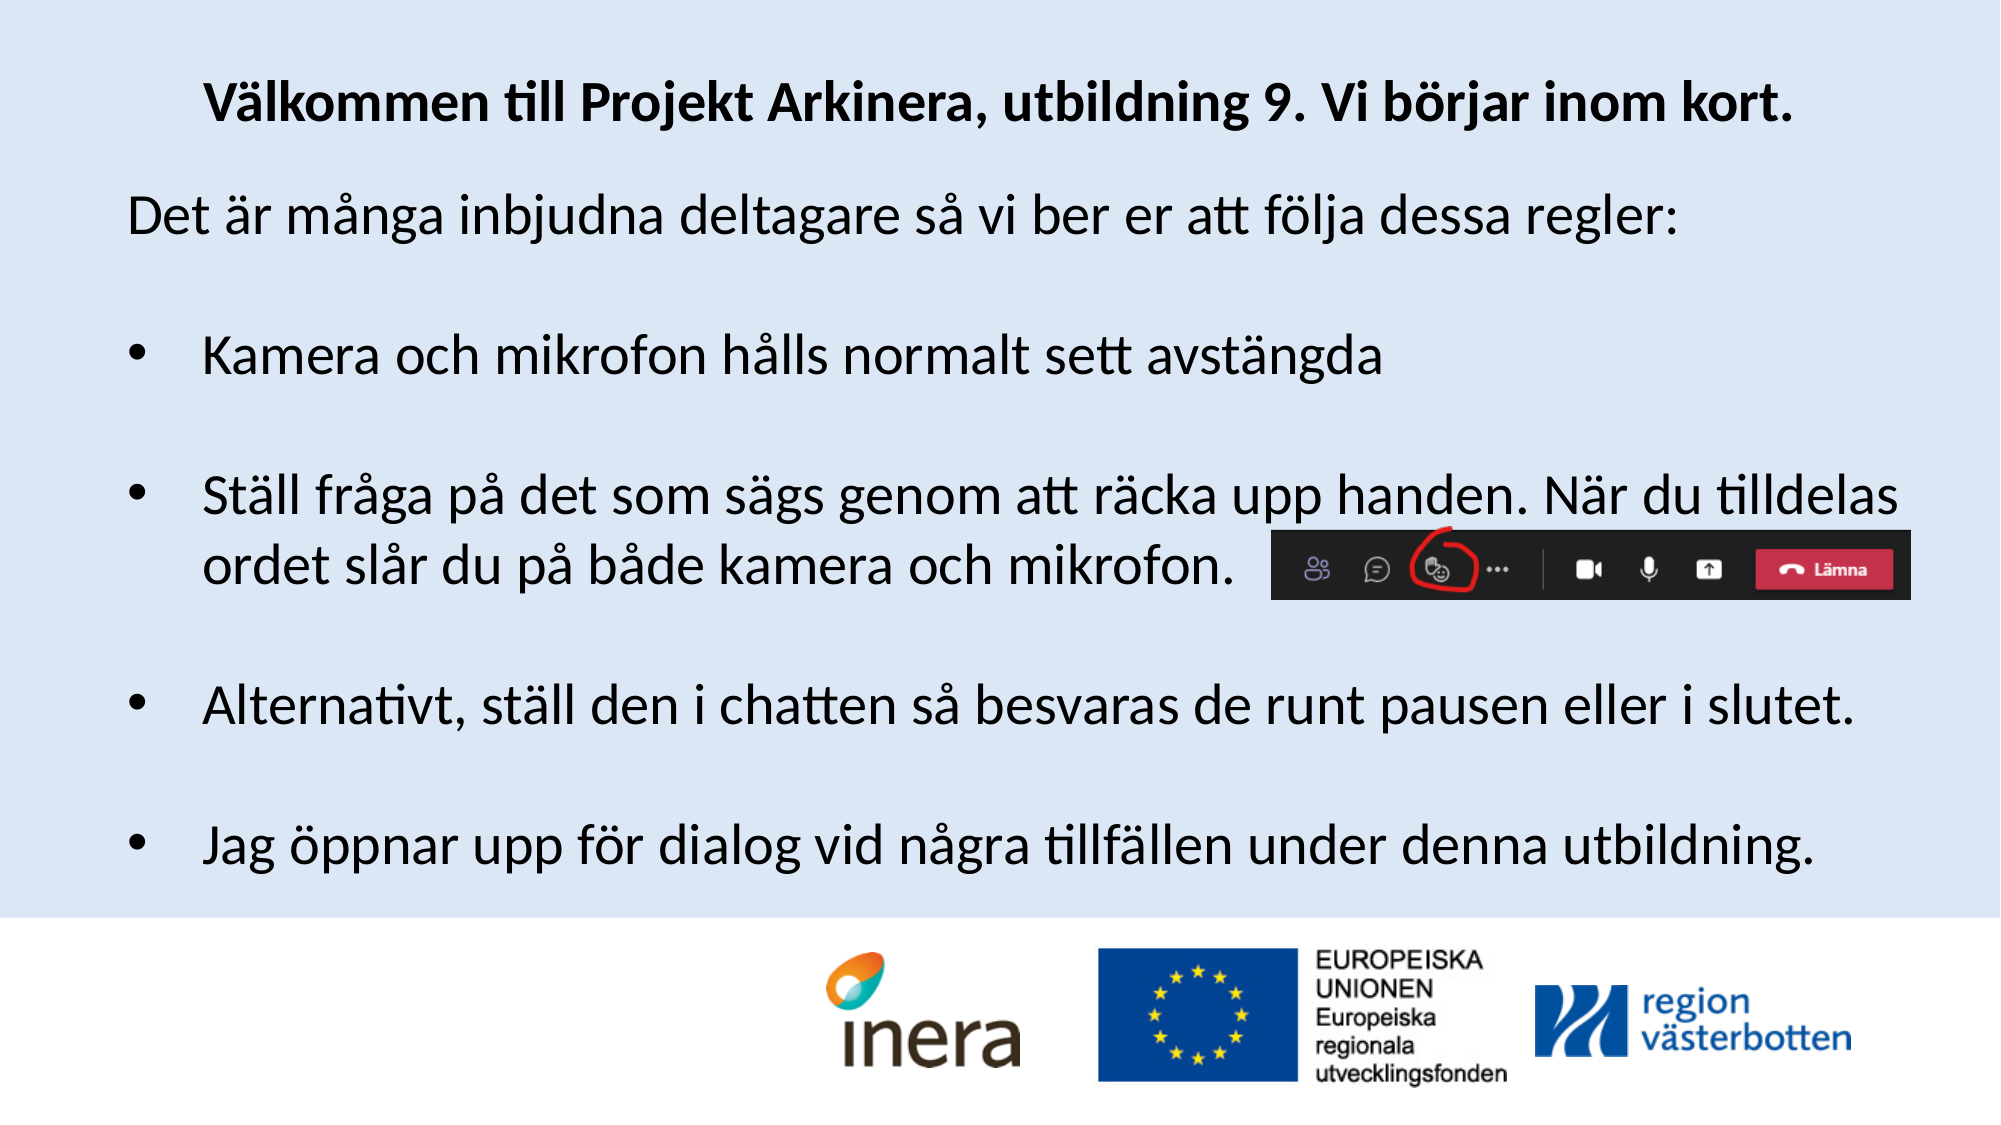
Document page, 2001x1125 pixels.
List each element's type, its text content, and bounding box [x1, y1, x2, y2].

text_box Välkommen till Projekt Arkinera, utbildning 9. Vi börjar inom kort. [89, 55, 1911, 280]
picture [1094, 944, 1507, 1088]
picture [1535, 985, 1851, 1057]
text_box Det är många inbjudna deltagare så vi ber er att följa dessa regler: Kamera och mikrofon hålls normalt sett avstängda Ställ fråga på det som sägs genom att räcka upp handen. När du tilldelas ordet slår du på både kamera och mikrofon. Alternativt, ställ den i chatten så besvaras de runt pausen eller i slutet. Jag öppnar upp för dialog vid några tillfällen under denna utbildning. [112, 168, 1934, 884]
picture [826, 952, 1020, 1068]
picture [1271, 525, 1911, 600]
